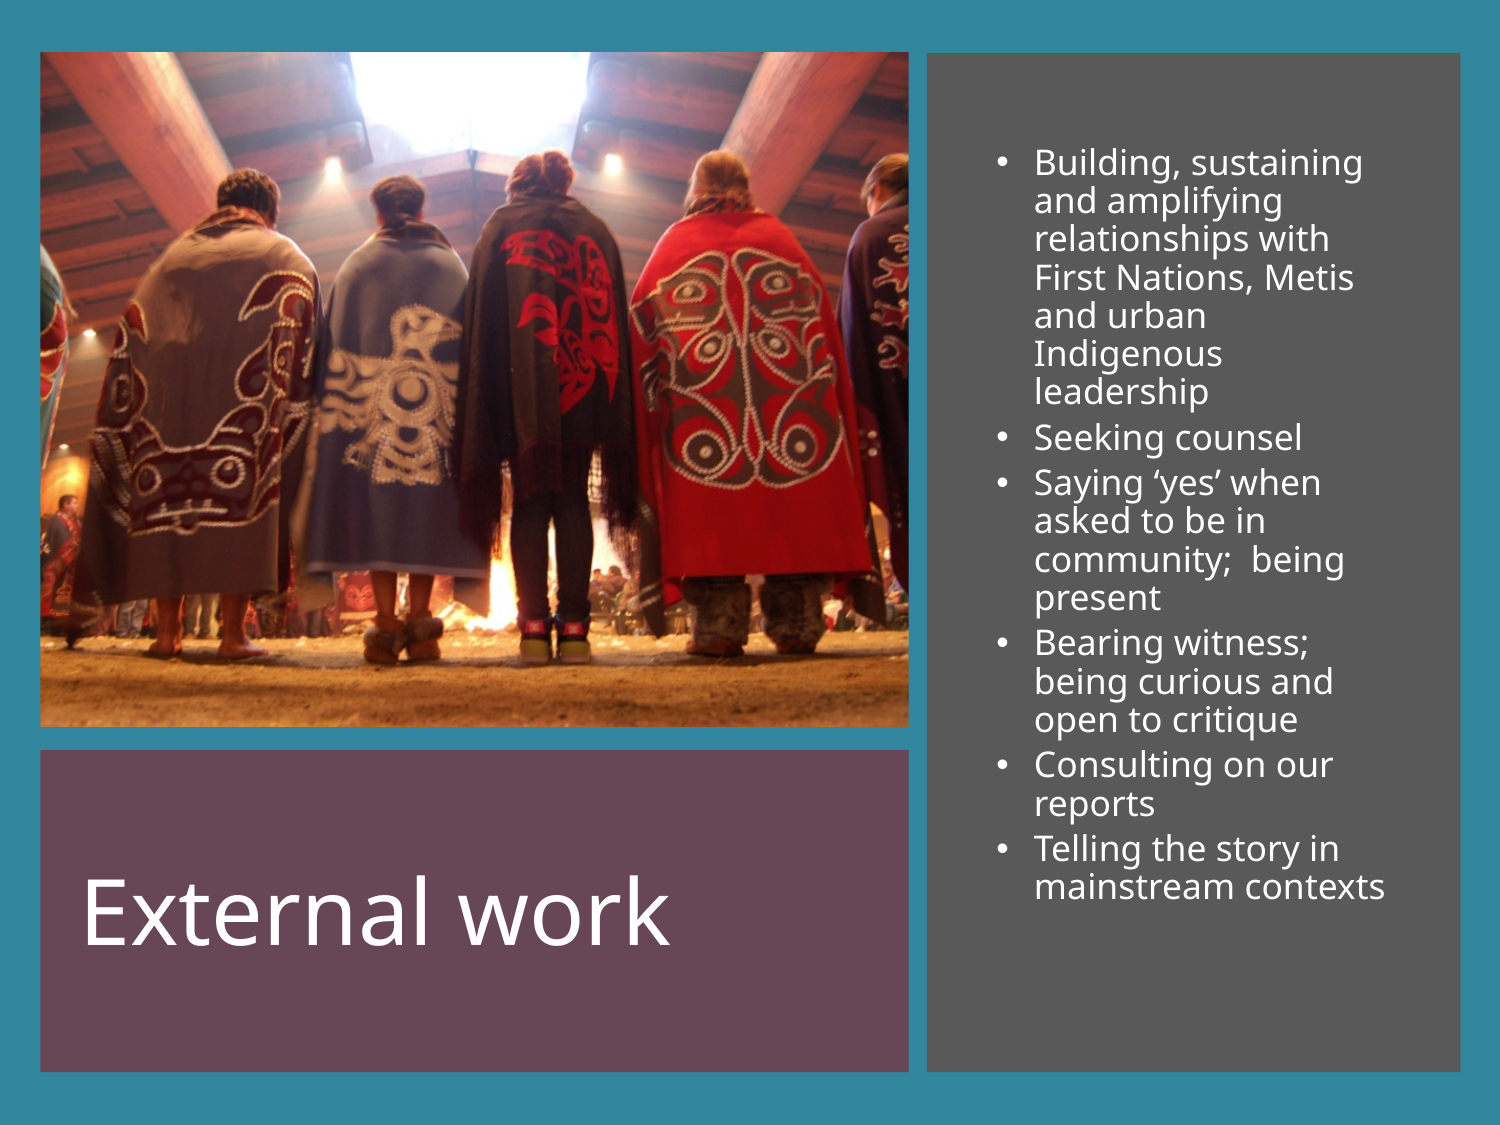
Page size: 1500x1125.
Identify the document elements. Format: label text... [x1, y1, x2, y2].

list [40, 52, 909, 727]
title External work [64, 782, 876, 1049]
list Building, sustaining and amplifying relationships with First Nations, Metis and urban Indigenous leadership Seeking counsel Saying ‘yes’ when asked to be in community; being present Bearing witness; being curious and open to critique Consulting on our reports Telling the story in mainstream contexts [962, 137, 1410, 947]
text_box [925, 51, 1462, 1074]
text_box [38, 748, 911, 1074]
